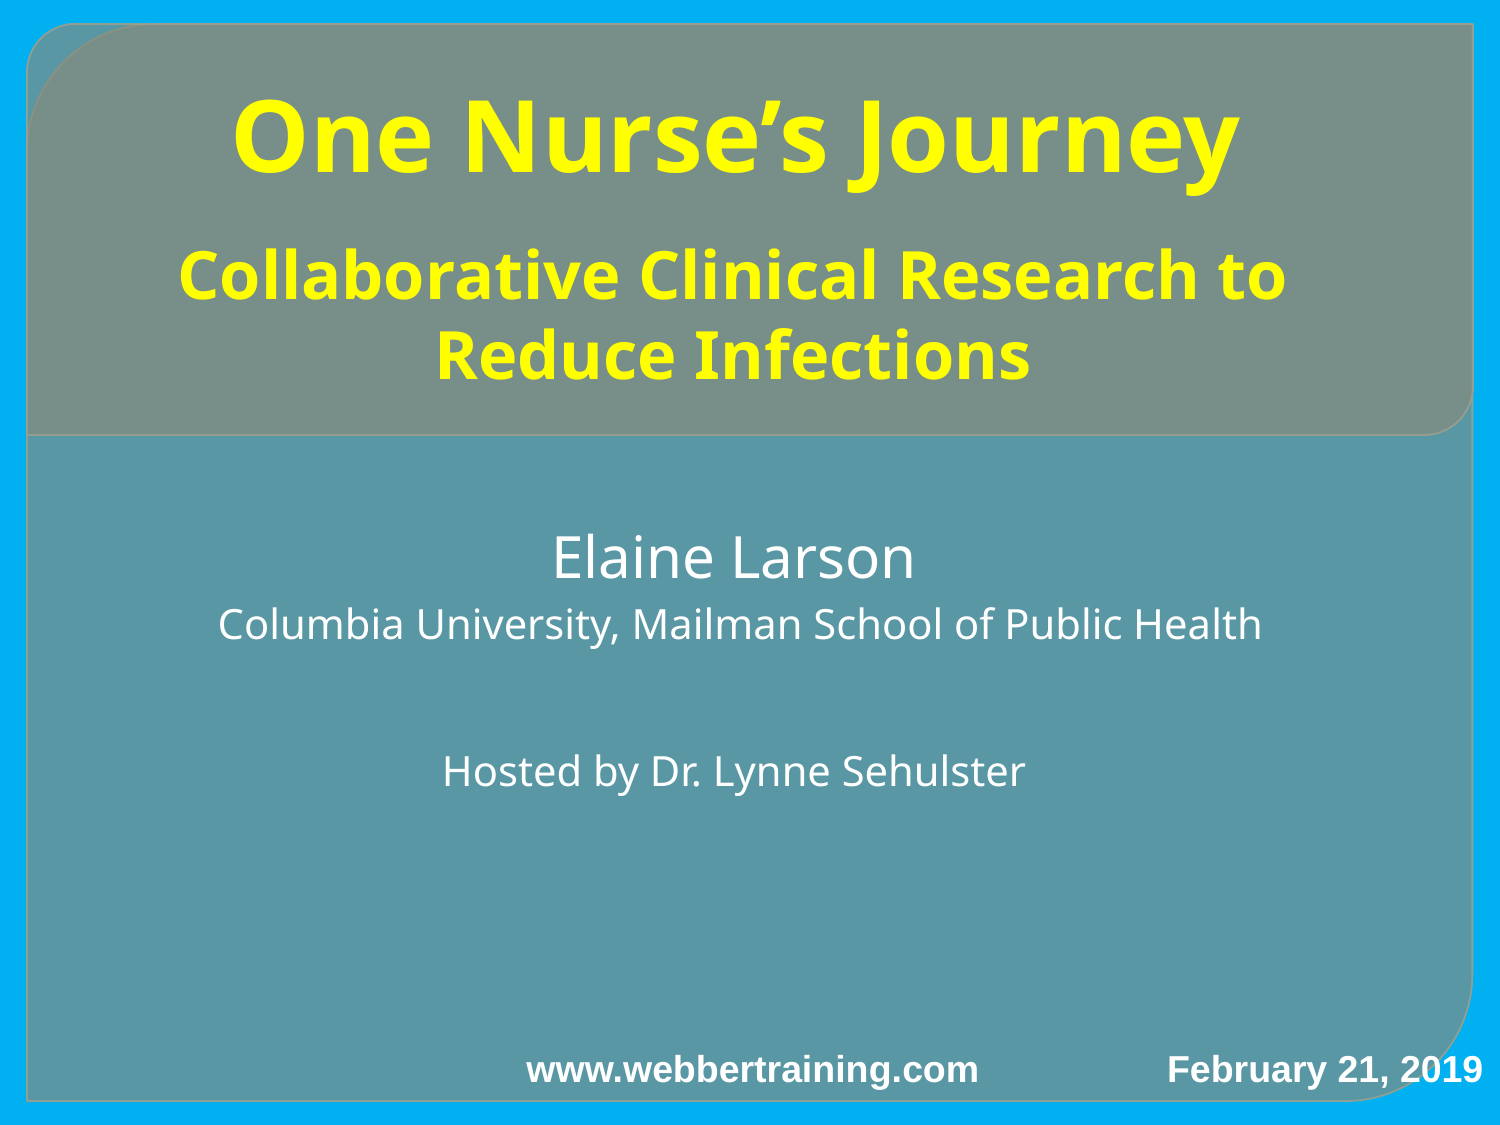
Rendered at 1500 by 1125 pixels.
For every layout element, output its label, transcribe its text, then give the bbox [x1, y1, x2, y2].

text_box Elaine Larson Columbia University, Mailman School of Public Health [124, 512, 1377, 700]
title One Nurse’s Journey [76, 50, 1427, 200]
text_box www.webbertraining.com [511, 1037, 995, 1098]
subtitle Collaborative Clinical Research to Reduce Infections [123, 224, 1375, 413]
text_box Hosted by Dr. Lynne Sehulster [124, 737, 1377, 925]
text_box February 21, 2019 [1151, 1037, 1498, 1098]
